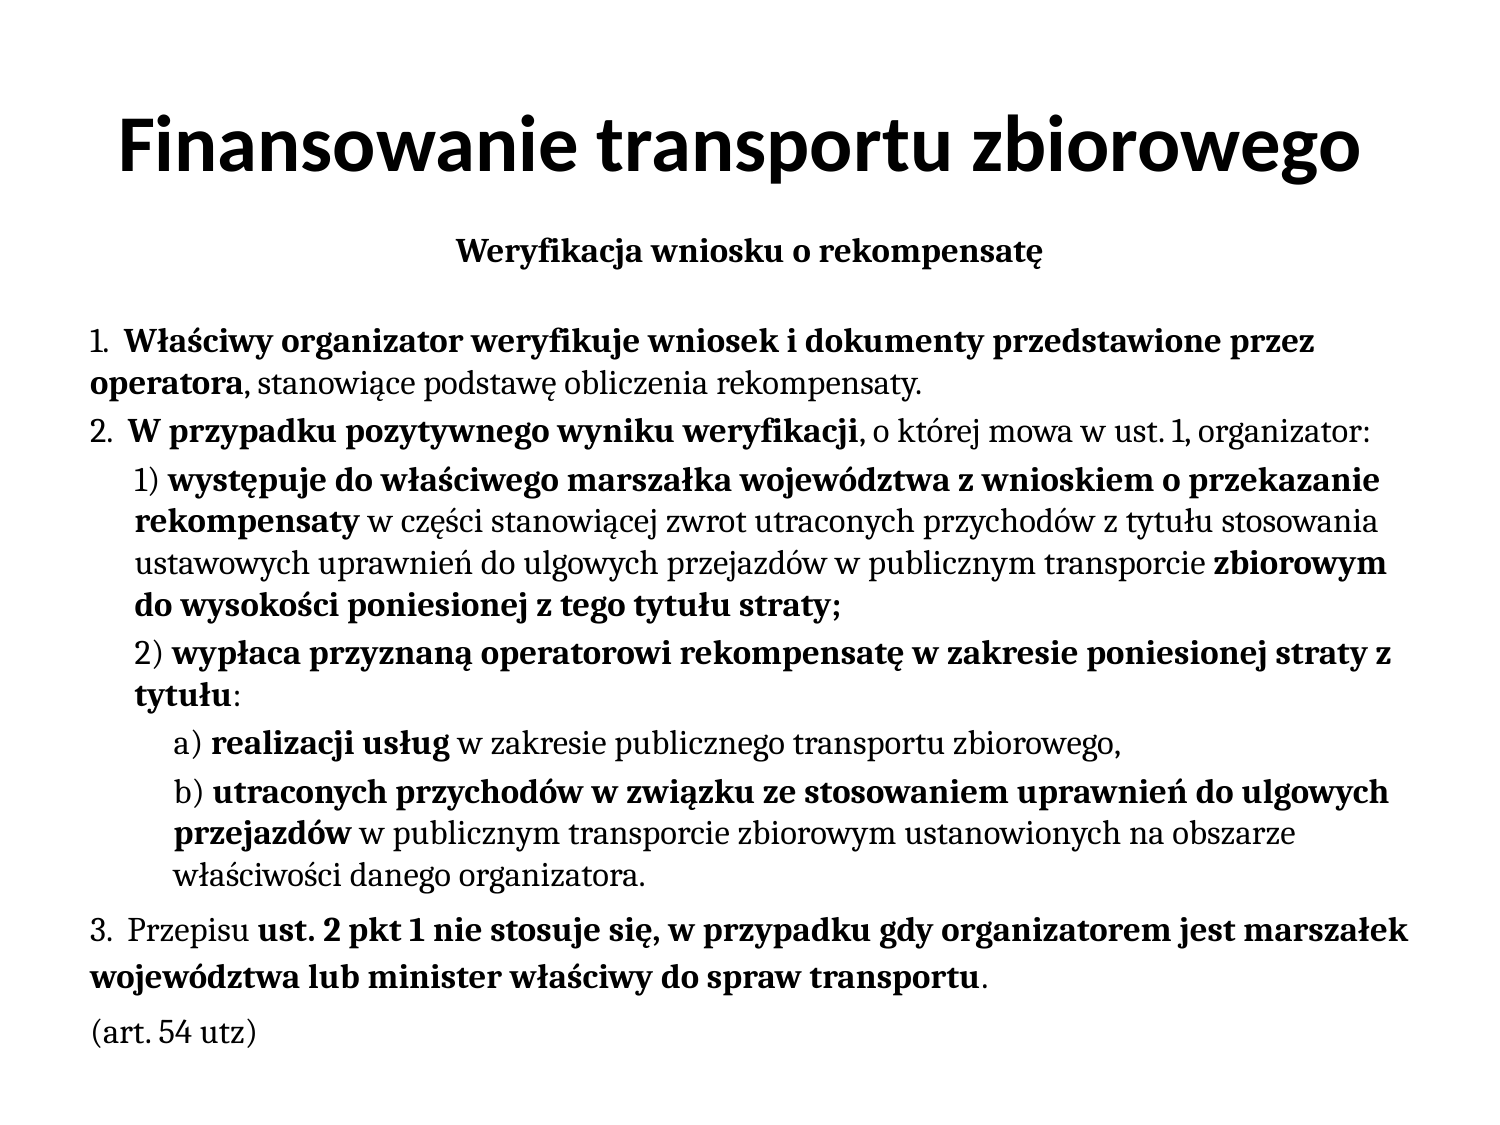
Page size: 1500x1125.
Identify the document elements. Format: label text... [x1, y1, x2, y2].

list Weryfikacja wniosku o rekompensatę 1. Właściwy organizator weryfikuje wniosek i dokumenty przedstawione przez operatora, stanowiące podstawę obliczenia rekompensaty. 2. W przypadku pozytywnego wyniku weryfikacji, o której mowa w ust. 1, organizator: 1) występuje do właściwego marszałka województwa z wnioskiem o przekazanie rekompensaty w części stanowiącej zwrot utraconych przychodów z tytułu stosowania ustawowych uprawnień do ulgowych przejazdów w publicznym transporcie zbiorowym do wysokości poniesionej z tego tytułu straty; 2) wypłaca przyznaną operatorowi rekompensatę w zakresie poniesionej straty z tytułu: a) realizacji usług w zakresie publicznego transportu zbiorowego, b) utraconych przychodów w związku ze stosowaniem uprawnień do ulgowych przejazdów w publicznym transporcie zbiorowym ustanowionych na obszarze właściwości danego organizatora. 3. Przepisu ust. 2 pkt 1 nie stosuje się, w przypadku gdy organizatorem jest marszałek województwa lub minister właściwy do spraw transportu. (art. 54 utz) [75, 219, 1425, 1083]
title Finansowanie transportu zbiorowego [75, 45, 1425, 219]
